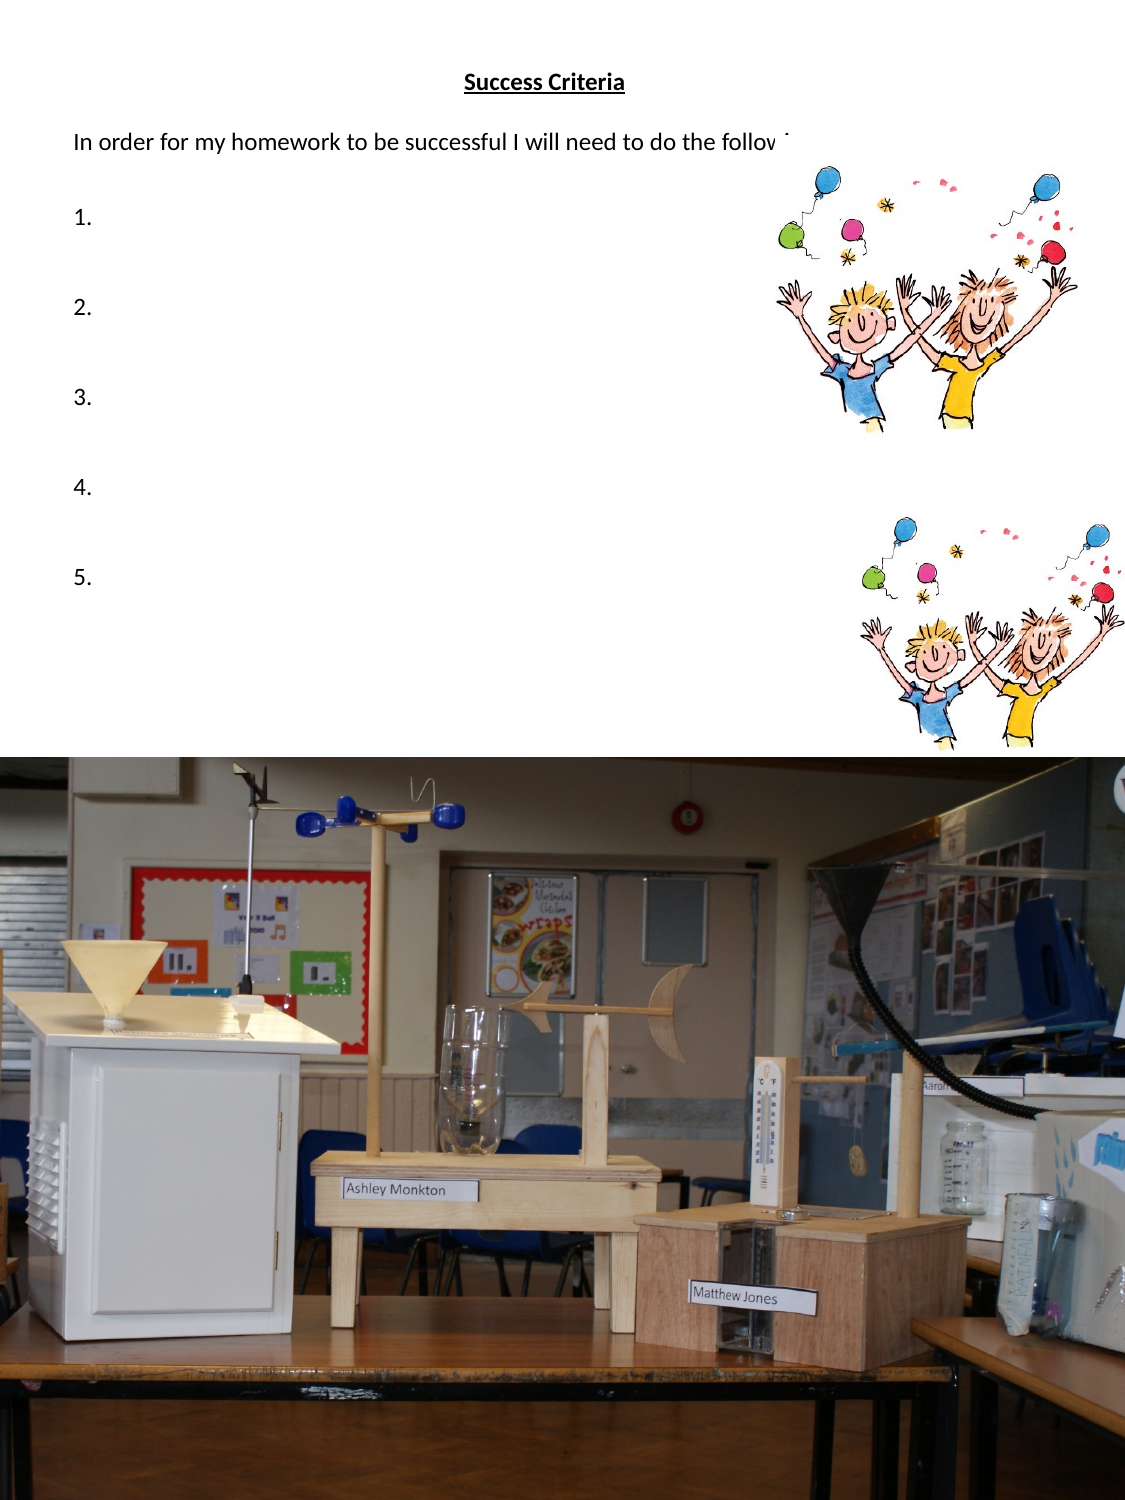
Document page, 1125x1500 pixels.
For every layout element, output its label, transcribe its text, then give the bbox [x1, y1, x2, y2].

picture [774, 135, 1078, 439]
picture [0, 489, 1125, 1500]
text_box Success Criteria In order for my homework to be successful I will need to do the following :- 1. 2. 3. 4. 5. [58, 58, 1032, 688]
